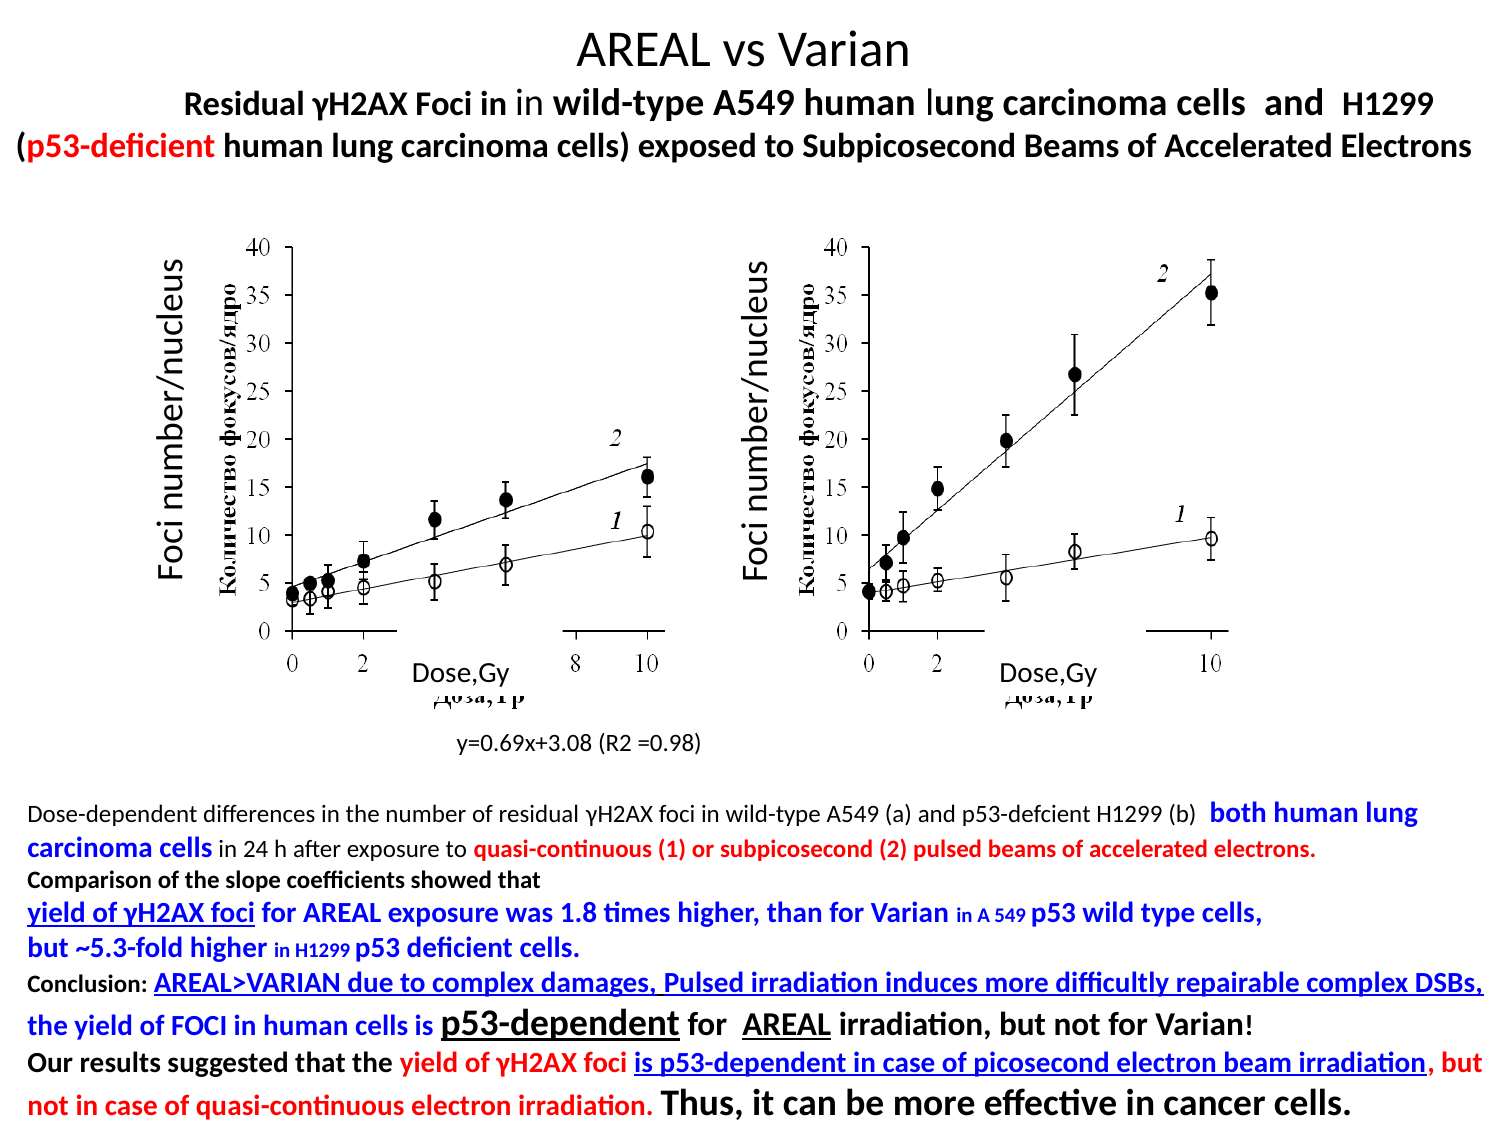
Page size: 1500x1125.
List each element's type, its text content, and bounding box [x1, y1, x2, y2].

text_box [137, 224, 1260, 713]
text_box Dose-dependent differences in the number of residual γH2AX foci in wild-type A549 (a) and p53-defcient H1299 (b) both human lung carcinoma cells in 24 h after exposure to quasi-continuous (1) or subpicosecond (2) pulsed beams of accelerated electrons. Comparison of the slope coefficients showed that yield of γH2AX foci for AREAL exposure was 1.8 times higher, than for Varian in A 549 p53 wild type cells, but ~5.3-fold higher in H1299 p53 deficient cells. Conclusion: AREAL>VARIAN due to complex damages, Pulsed irradiation induces more difficultly repairable complex DSBs, the yield of FOCI in human cells is p53-dependent for AREAL irradiation, but not for Varian! Our results suggested that the yield of γH2AX foci is p53-dependent in case of picosecond electron beam irradiation, but not in case of quasi-continuous electron irradiation. Thus, it can be more effective in cancer cells. [12, 162, 1500, 1125]
title AREAL vs Varian Residual γH2AX Foci in in wild-type A549 human lung carcinoma cells and H1299 (p53-deficient human lung carcinoma cells) exposed to Subpicosecond Beams of Accelerated Electrons [0, 0, 1488, 184]
